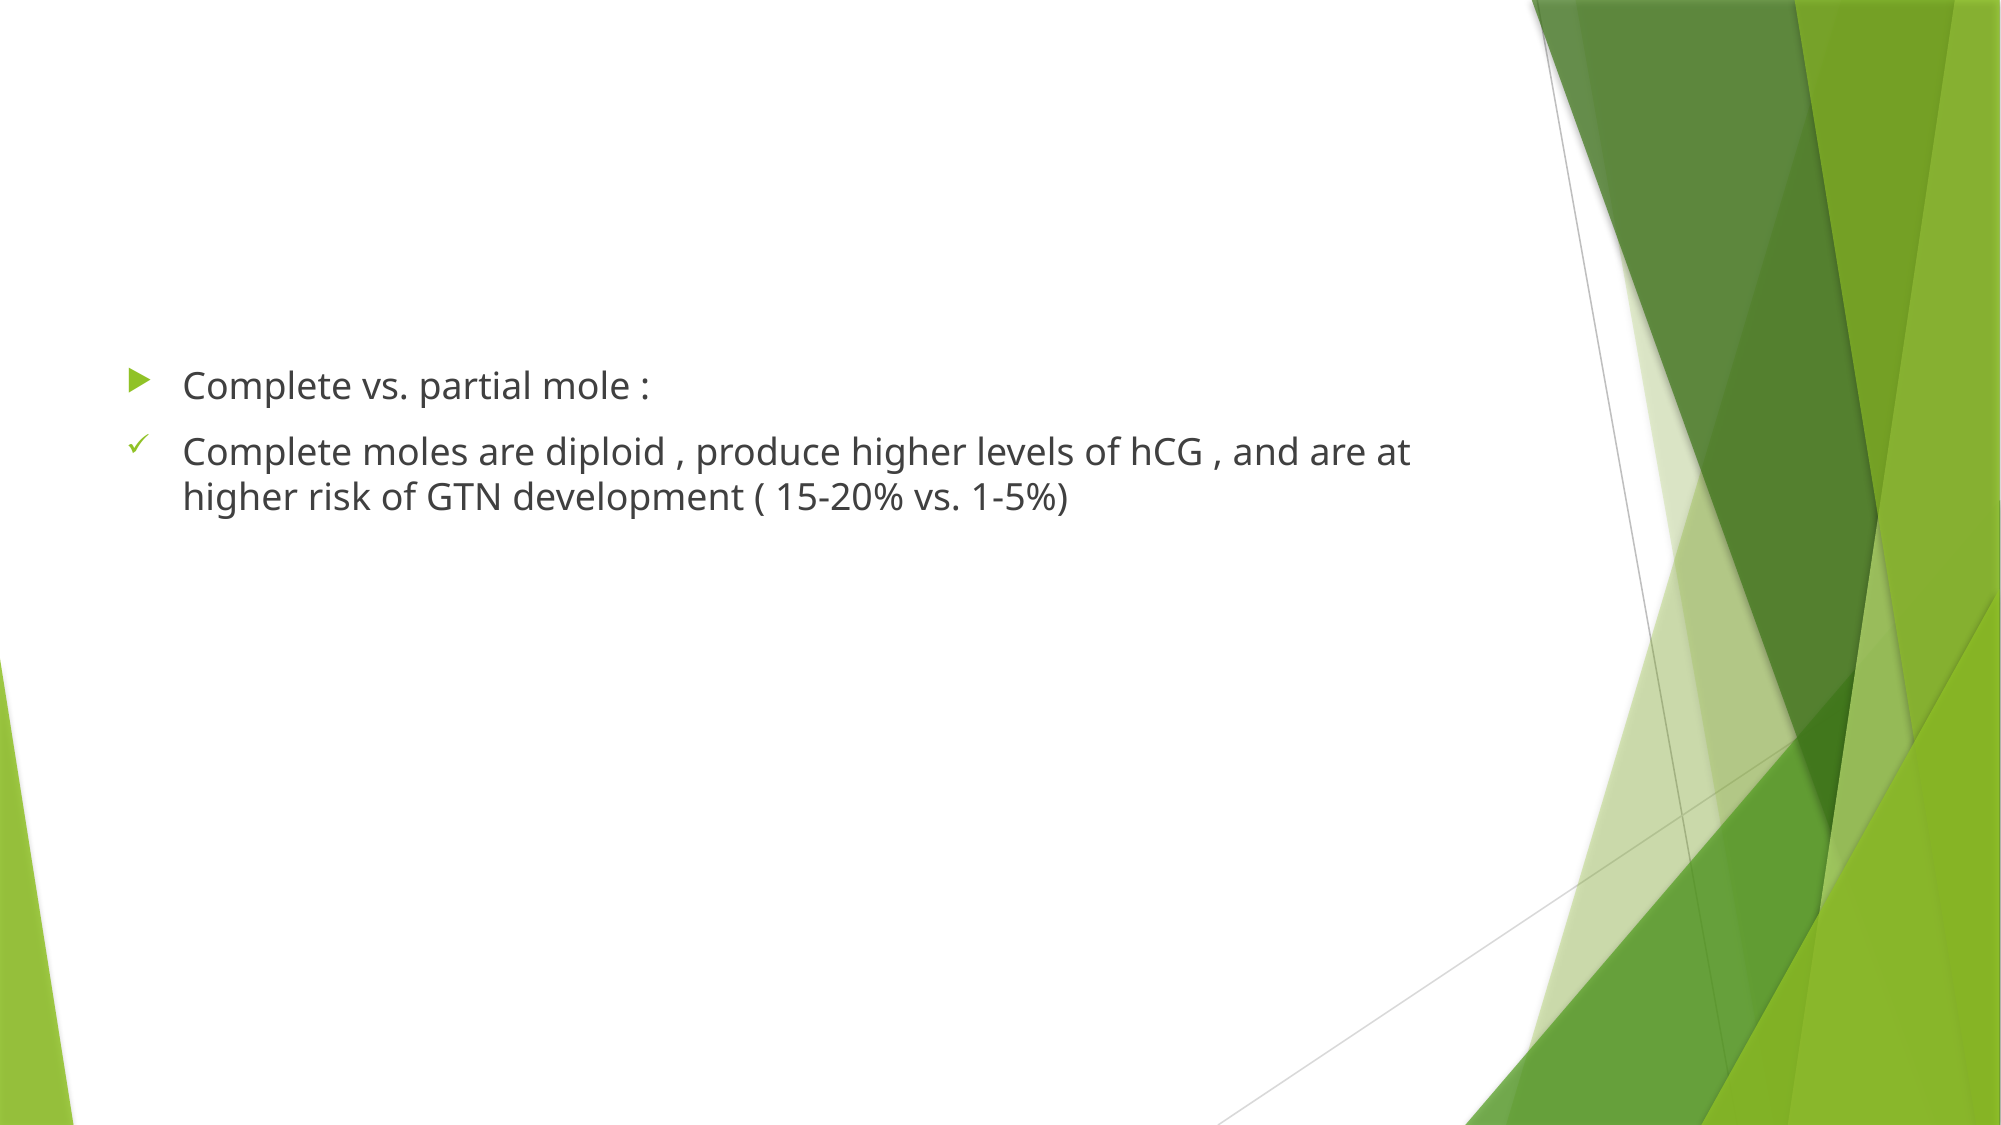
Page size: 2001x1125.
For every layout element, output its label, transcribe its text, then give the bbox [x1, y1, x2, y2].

list Complete vs. partial mole : Complete moles are diploid , produce higher levels of hCG , and are at higher risk of GTN development ( 15-20% vs. 1-5%) [111, 354, 1522, 992]
